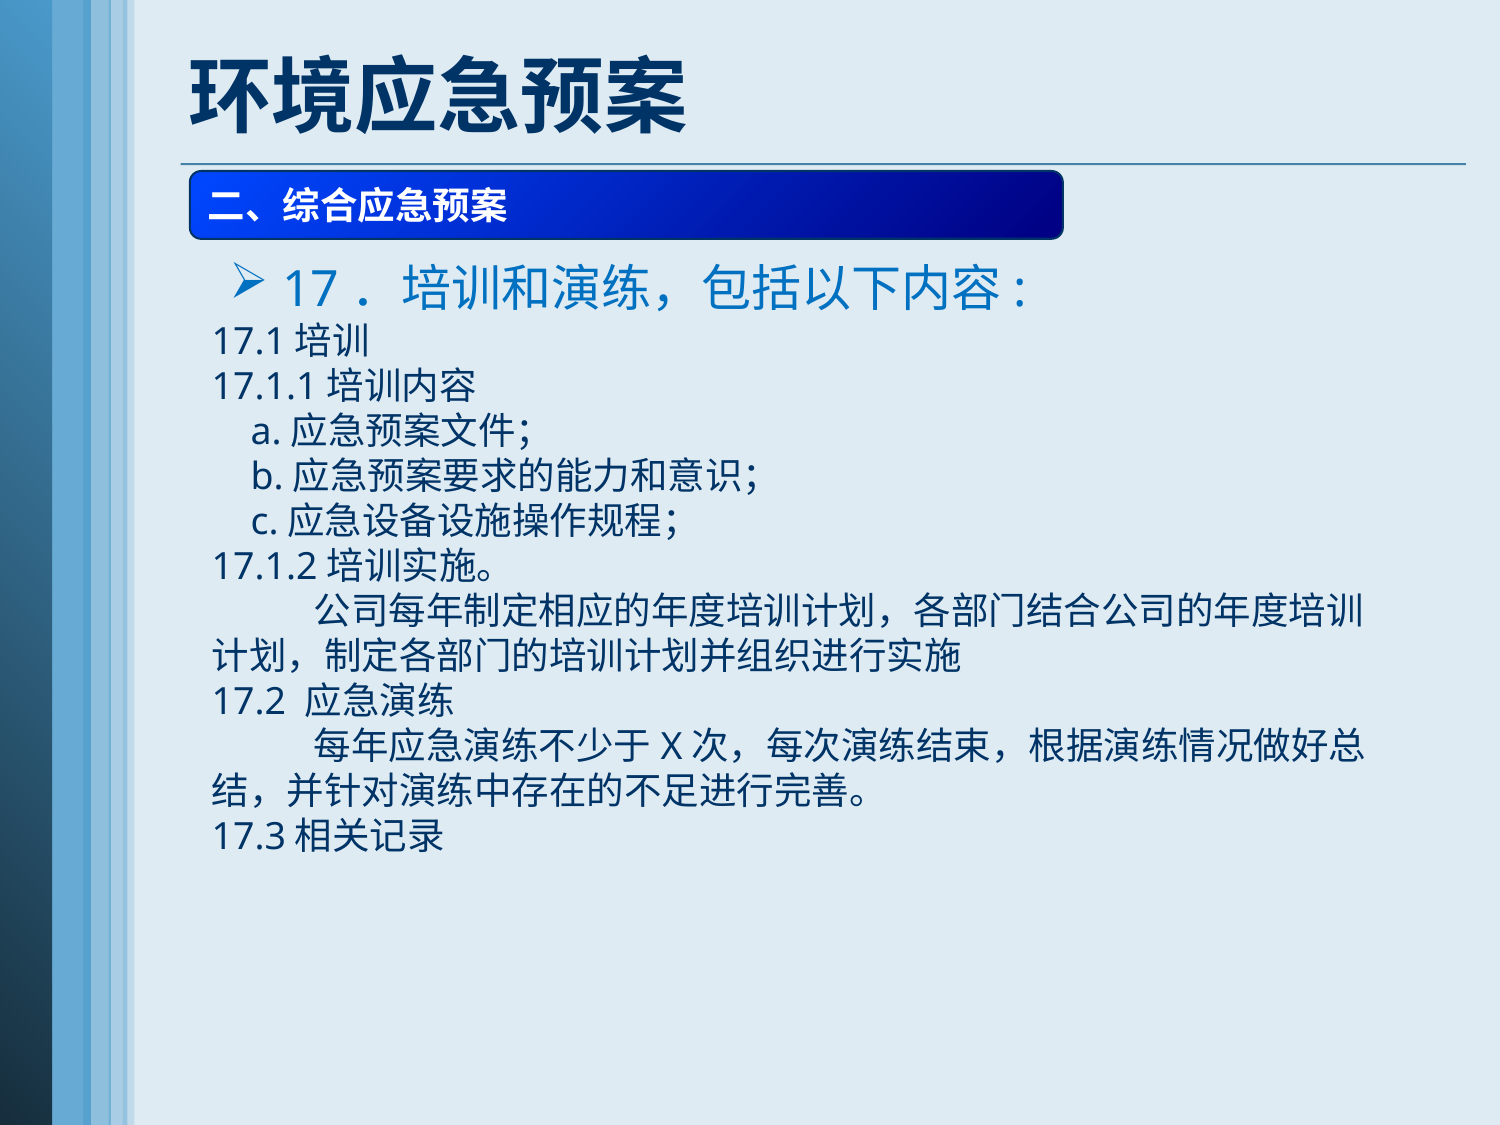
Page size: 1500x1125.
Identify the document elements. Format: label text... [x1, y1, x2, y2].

title 环境应急预案 [172, 10, 1479, 177]
list 17．培训和演练，包括以下内容: 17.1培训 17.1.1培训内容 a.应急预案文件； b.应急预案要求的能力和意识； c.应急设备设施操作规程； 17.1.2培训实施。 公司每年制定相应的年度培训计划，各部门结合公司的年度培训计划，制定各部门的培训计划并组织进行实施 17.2 应急演练 每年应急演练不少于X次，每次演练结束，根据演练情况做好总结，并针对演练中存在的不足进行完善。 17.3相关记录 [196, 248, 1415, 969]
text_box 二、综合应急预案 [189, 171, 1063, 239]
